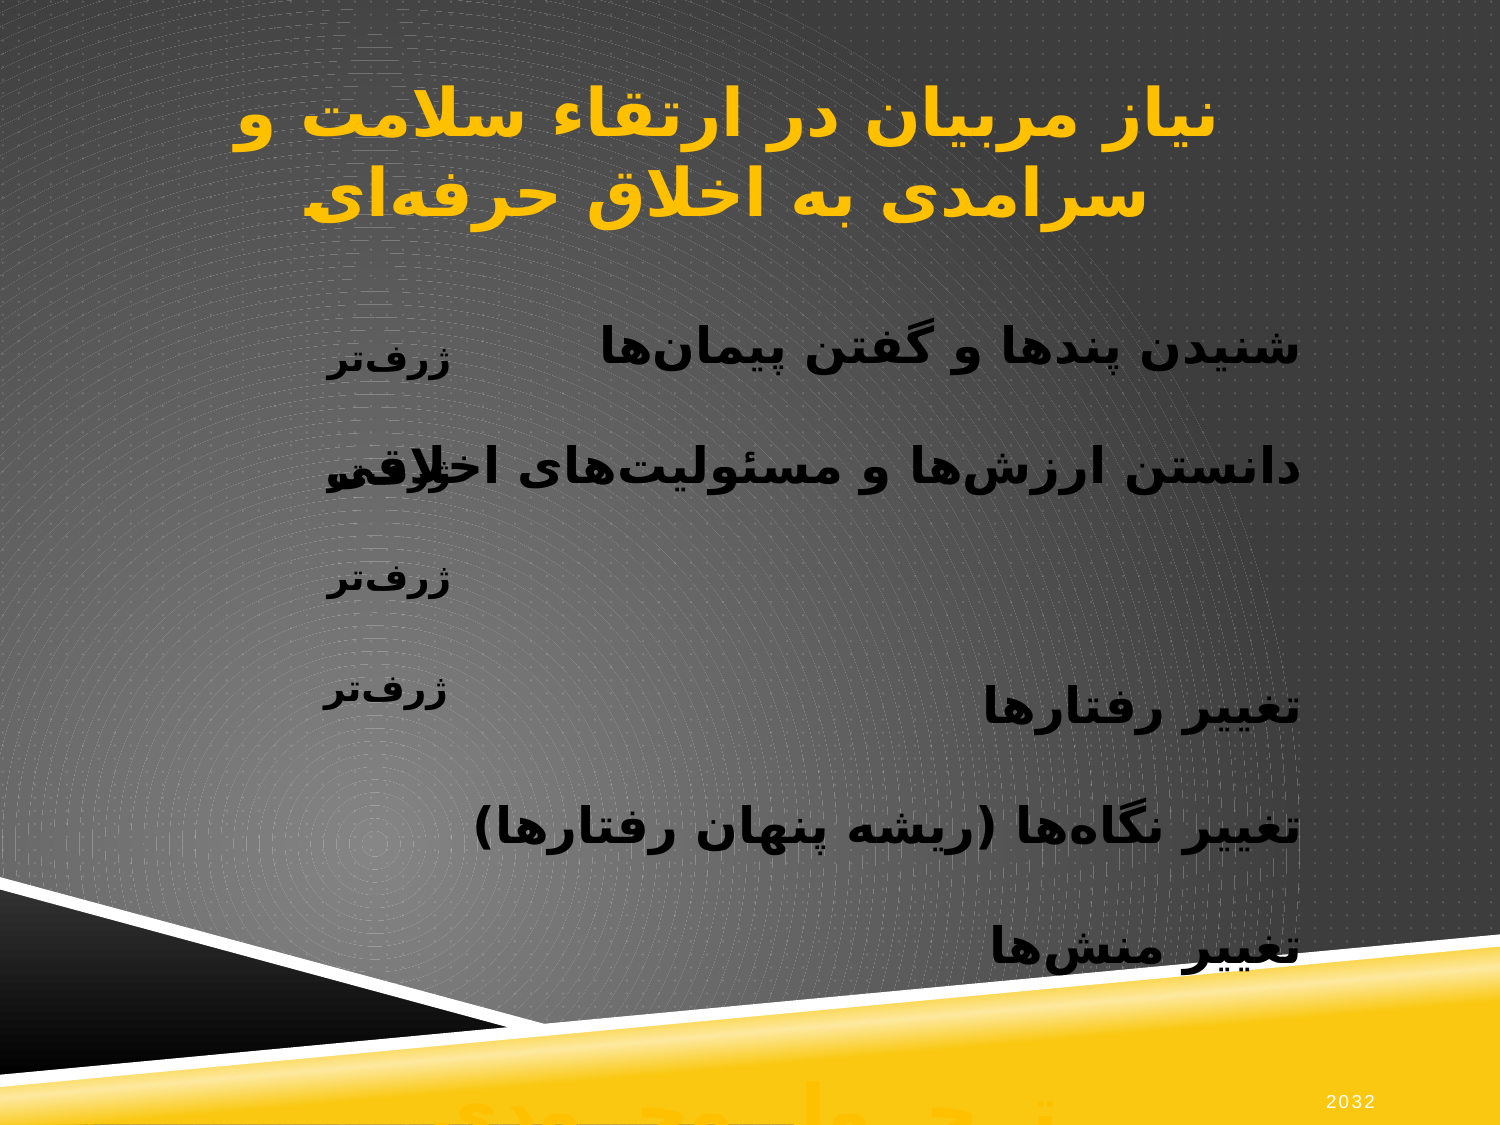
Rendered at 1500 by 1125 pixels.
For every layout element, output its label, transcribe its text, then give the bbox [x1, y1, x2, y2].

slide_number 2032 [1050, 1052, 1375, 1113]
text_box شنیدن پندها و گفتن پیمان‌ها دانستن ارزش‌ها و مسئولیت‌های اخلاقی تغییر رفتارها تغییر نگاه‌ها (ریشه پنهان رفتارها) تغییر منش‌ها تــحــول وجــودی [171, 246, 1317, 1125]
text_box ژرف‌تر [312, 439, 467, 500]
text_box ژرف‌تر [309, 656, 463, 717]
text_box ژرف‌تر [312, 326, 467, 386]
text_box نیاز مربیان در ارتقاء سلامت و سرامدی به اخلاق حرفه‌ای [154, 62, 1301, 238]
text_box ژرف‌تر [312, 545, 467, 606]
